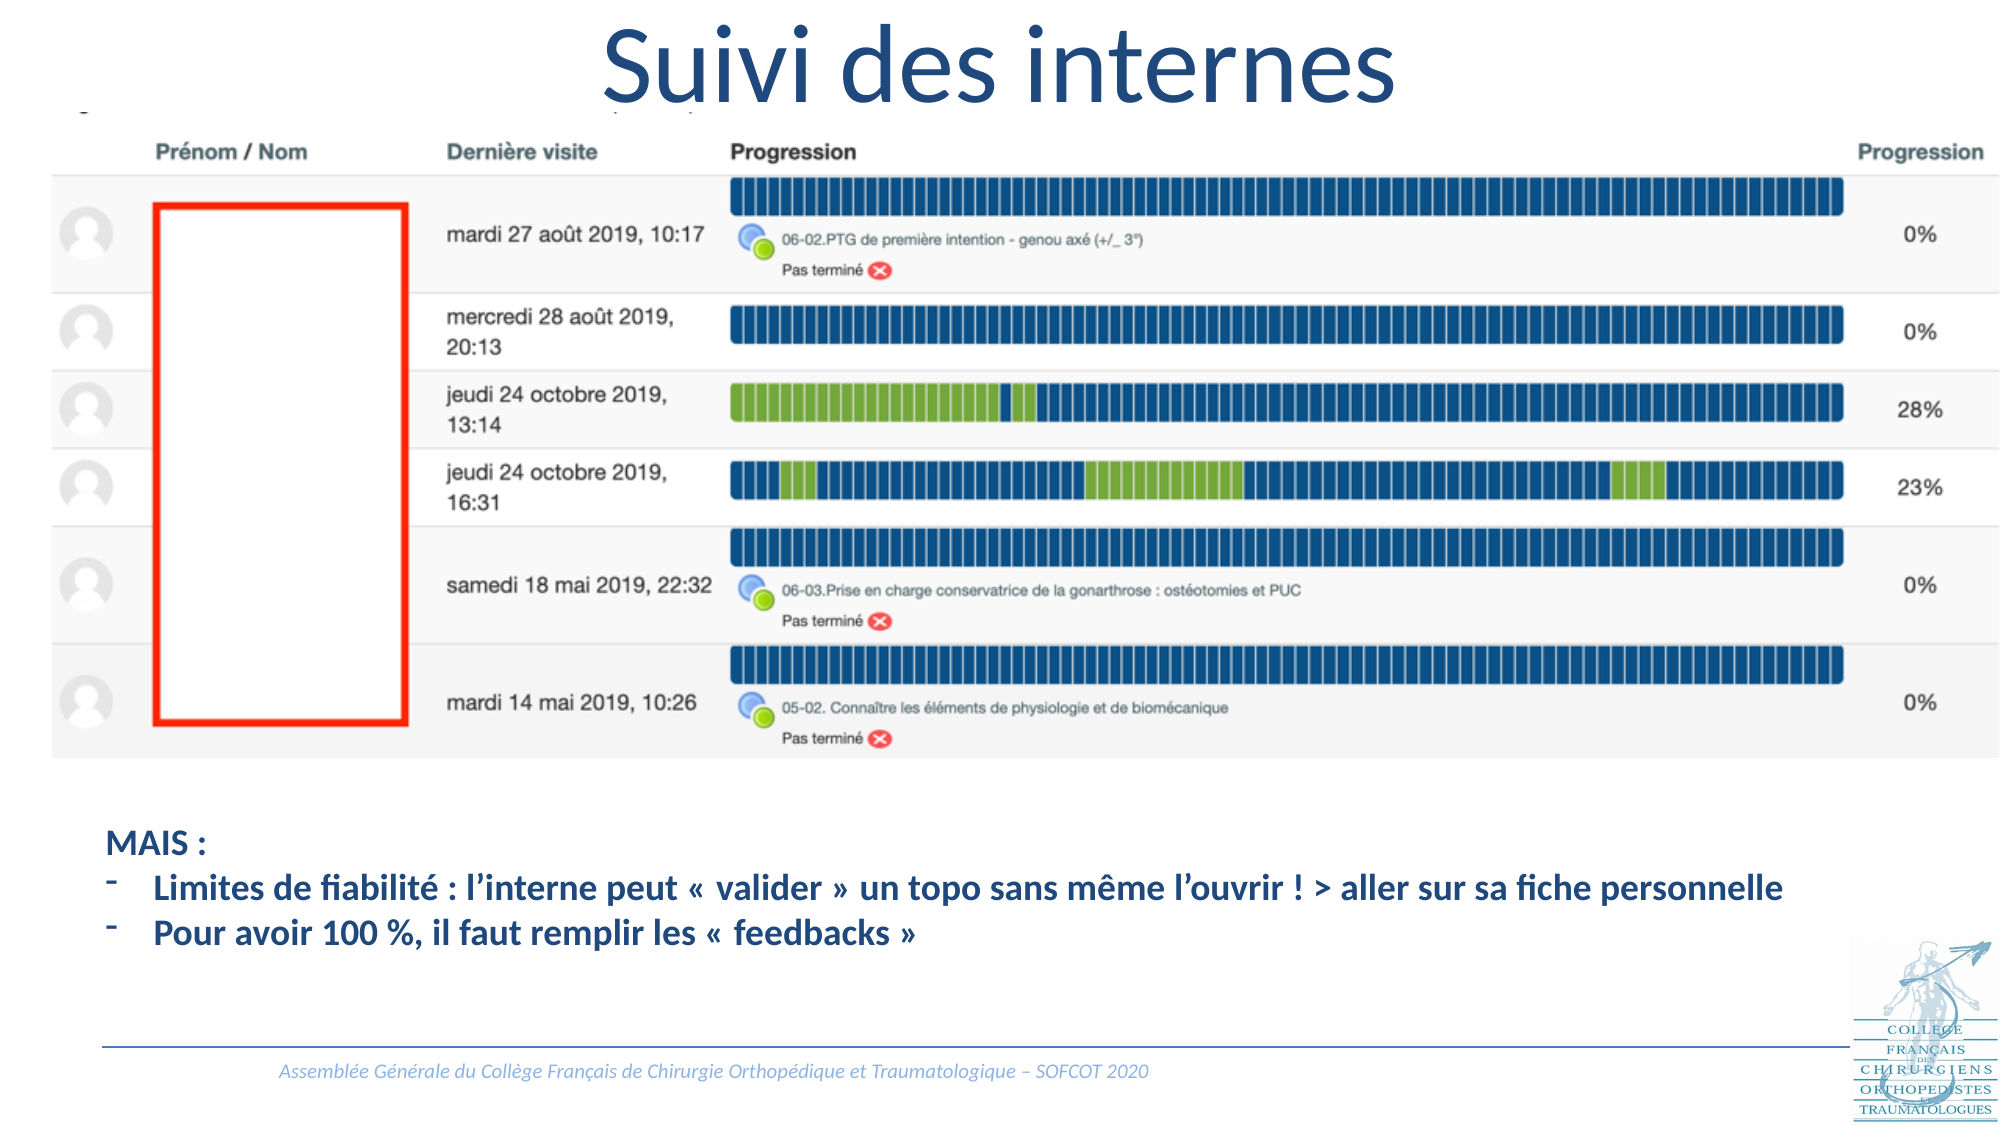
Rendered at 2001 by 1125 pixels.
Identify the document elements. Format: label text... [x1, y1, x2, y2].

title Suivi des internes [503, 4, 1497, 110]
text_box MAIS : Limites de fiabilité : l’interne peut « valider » un topo sans même l’ouvrir ! > aller sur sa fiche personnelle Pour avoir 100 %, il faut remplir les « feedbacks » [90, 769, 1851, 1013]
picture [0, 112, 2000, 758]
picture [1850, 937, 2000, 1124]
